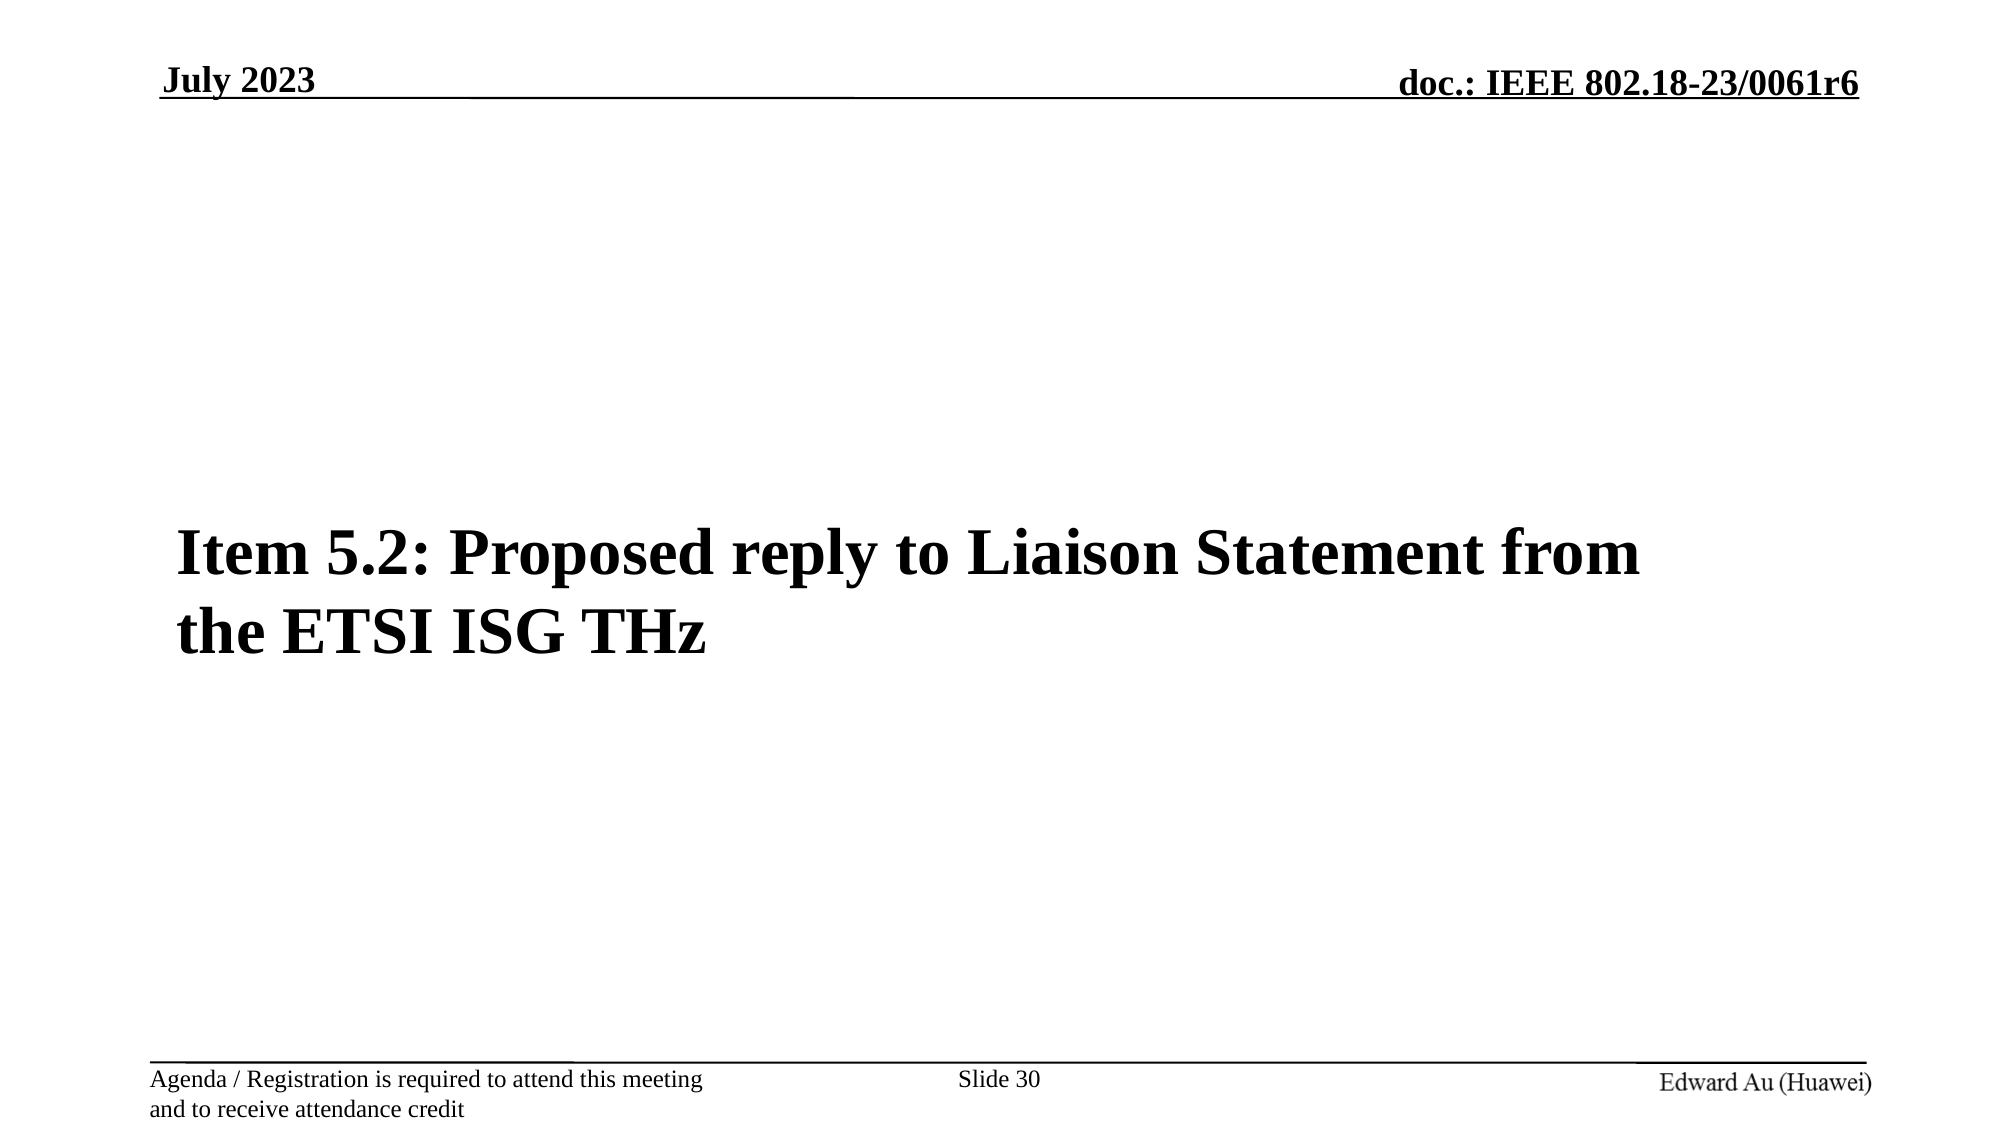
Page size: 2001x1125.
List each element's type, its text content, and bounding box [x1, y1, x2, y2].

text_box Item 5.2: Proposed reply to Liaison Statement from the ETSI ISG THz [162, 500, 1675, 675]
slide_number Slide 30 [933, 1061, 1067, 1123]
picture [1174, 1058, 1887, 1113]
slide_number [161, 54, 526, 101]
